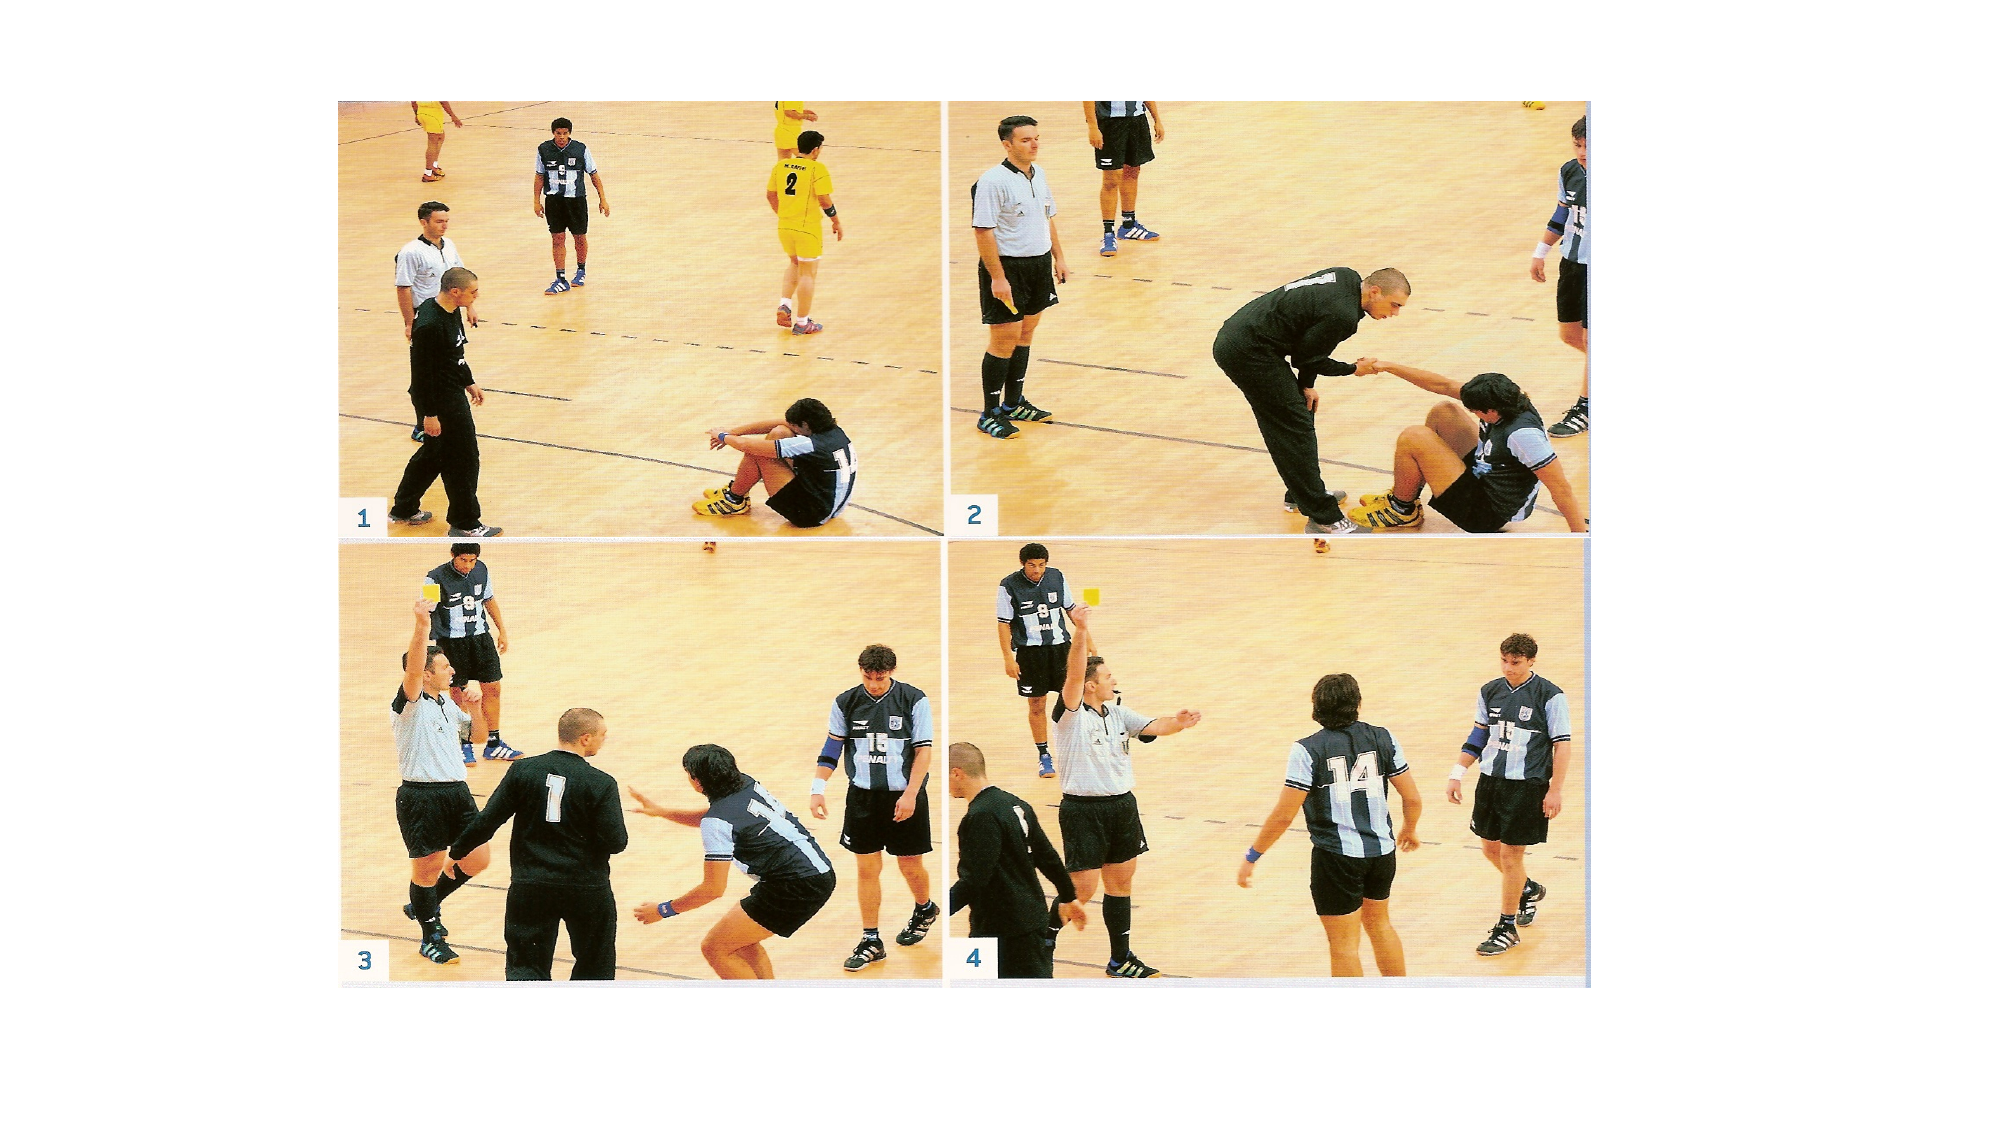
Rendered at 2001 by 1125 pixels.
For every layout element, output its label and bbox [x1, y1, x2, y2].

picture [338, 538, 1591, 988]
picture [338, 101, 1591, 537]
